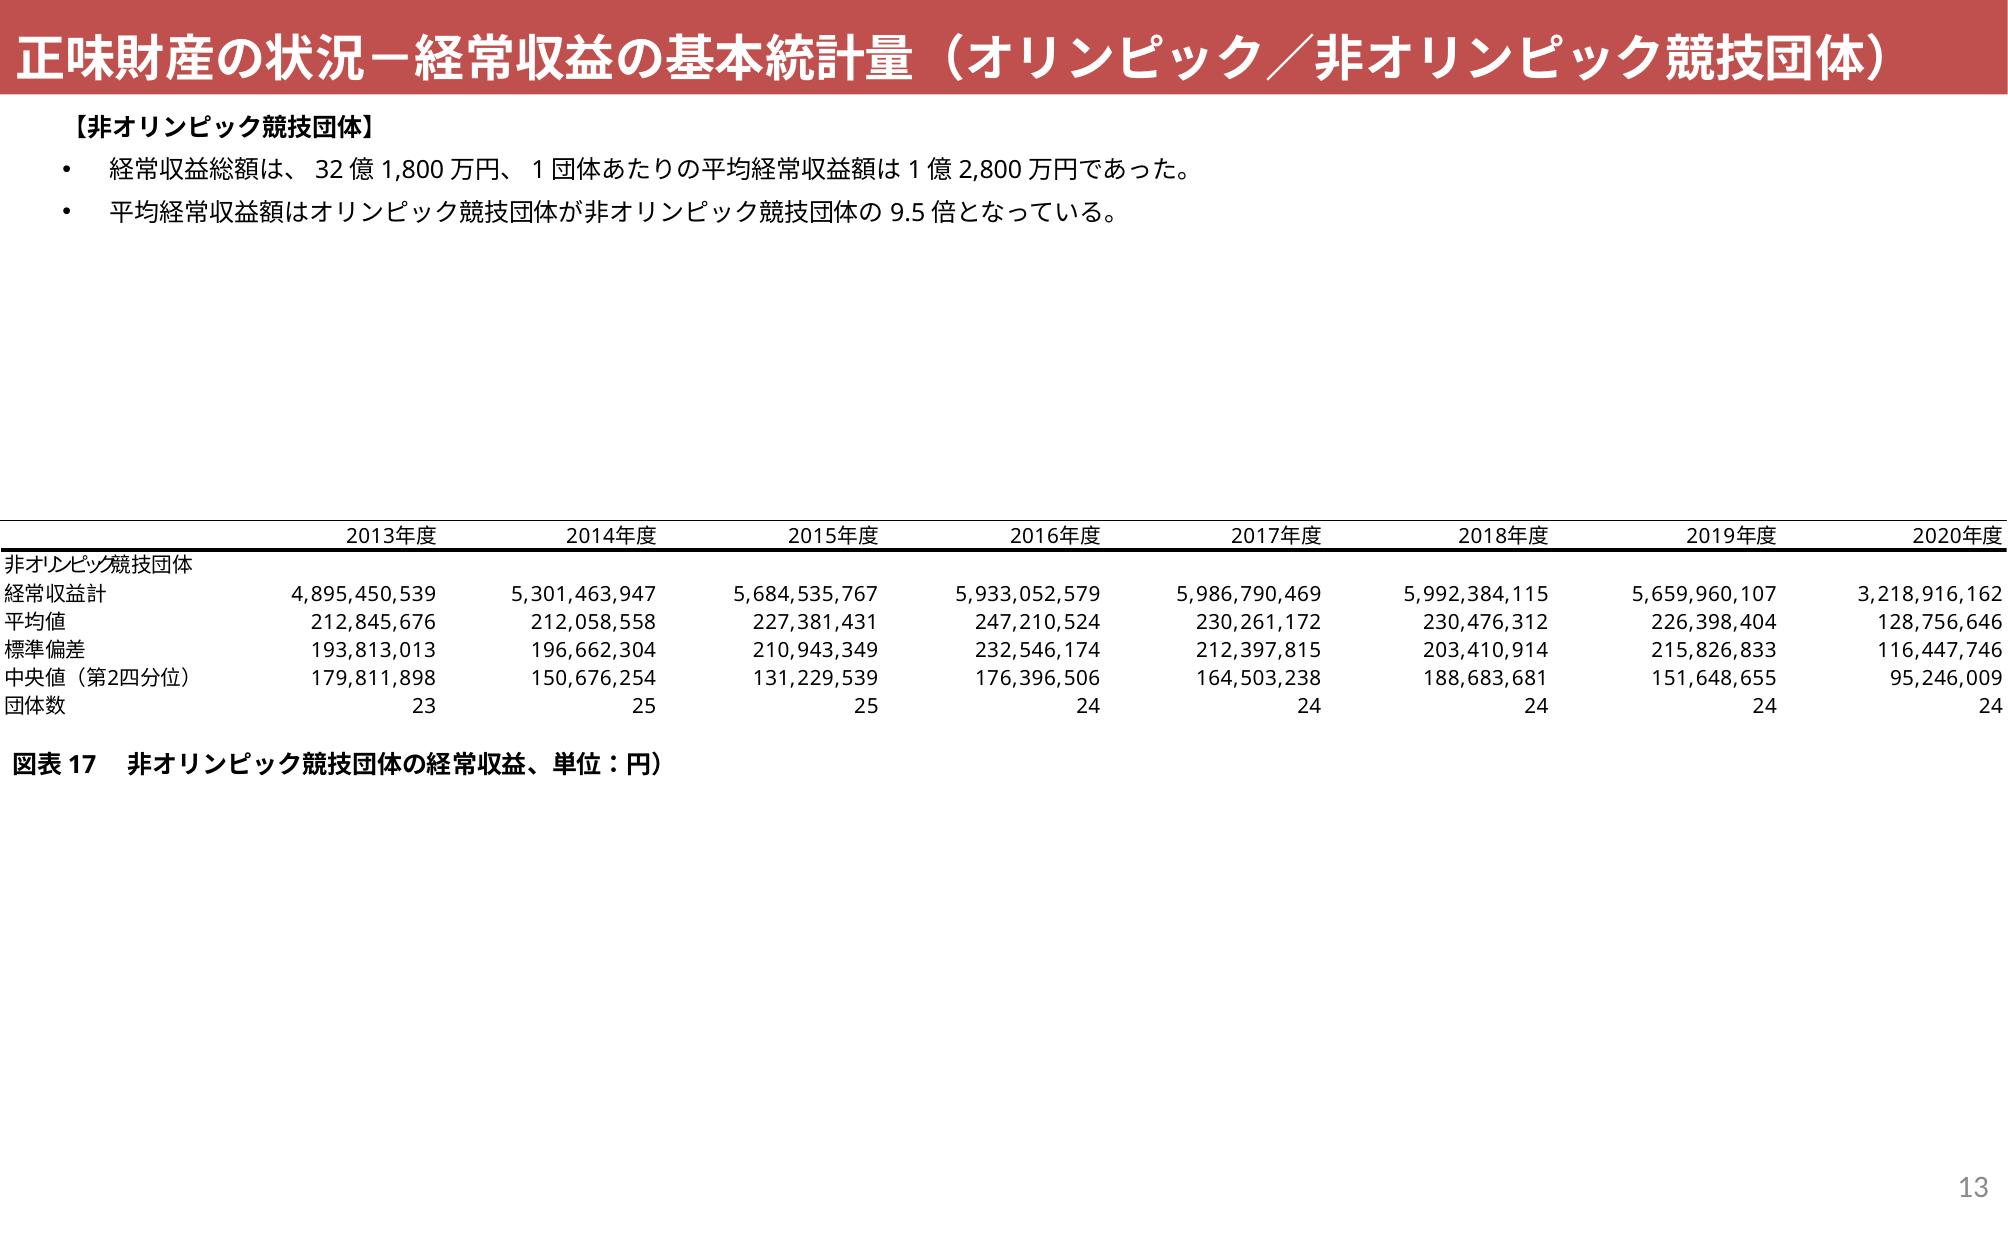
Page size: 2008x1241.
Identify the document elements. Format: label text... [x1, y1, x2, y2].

text_box 【非オリンピック競技団体】 経常収益総額は、32億1,800万円、1団体あたりの平均経常収益額は1億2,800万円であった。 平均経常収益額はオリンピック競技団体が非オリンピック競技団体の9.5倍となっている。 [47, 103, 1961, 384]
picture [0, 520, 2008, 720]
slide_number 13 [1936, 1157, 2008, 1213]
text_box 正味財産の状況－経常収益の基本統計量（オリンピック／非オリンピック競技団体） [0, 0, 2008, 95]
text_box 図表17 非オリンピック競技団体の経常収益、単位：円） [0, 738, 843, 793]
